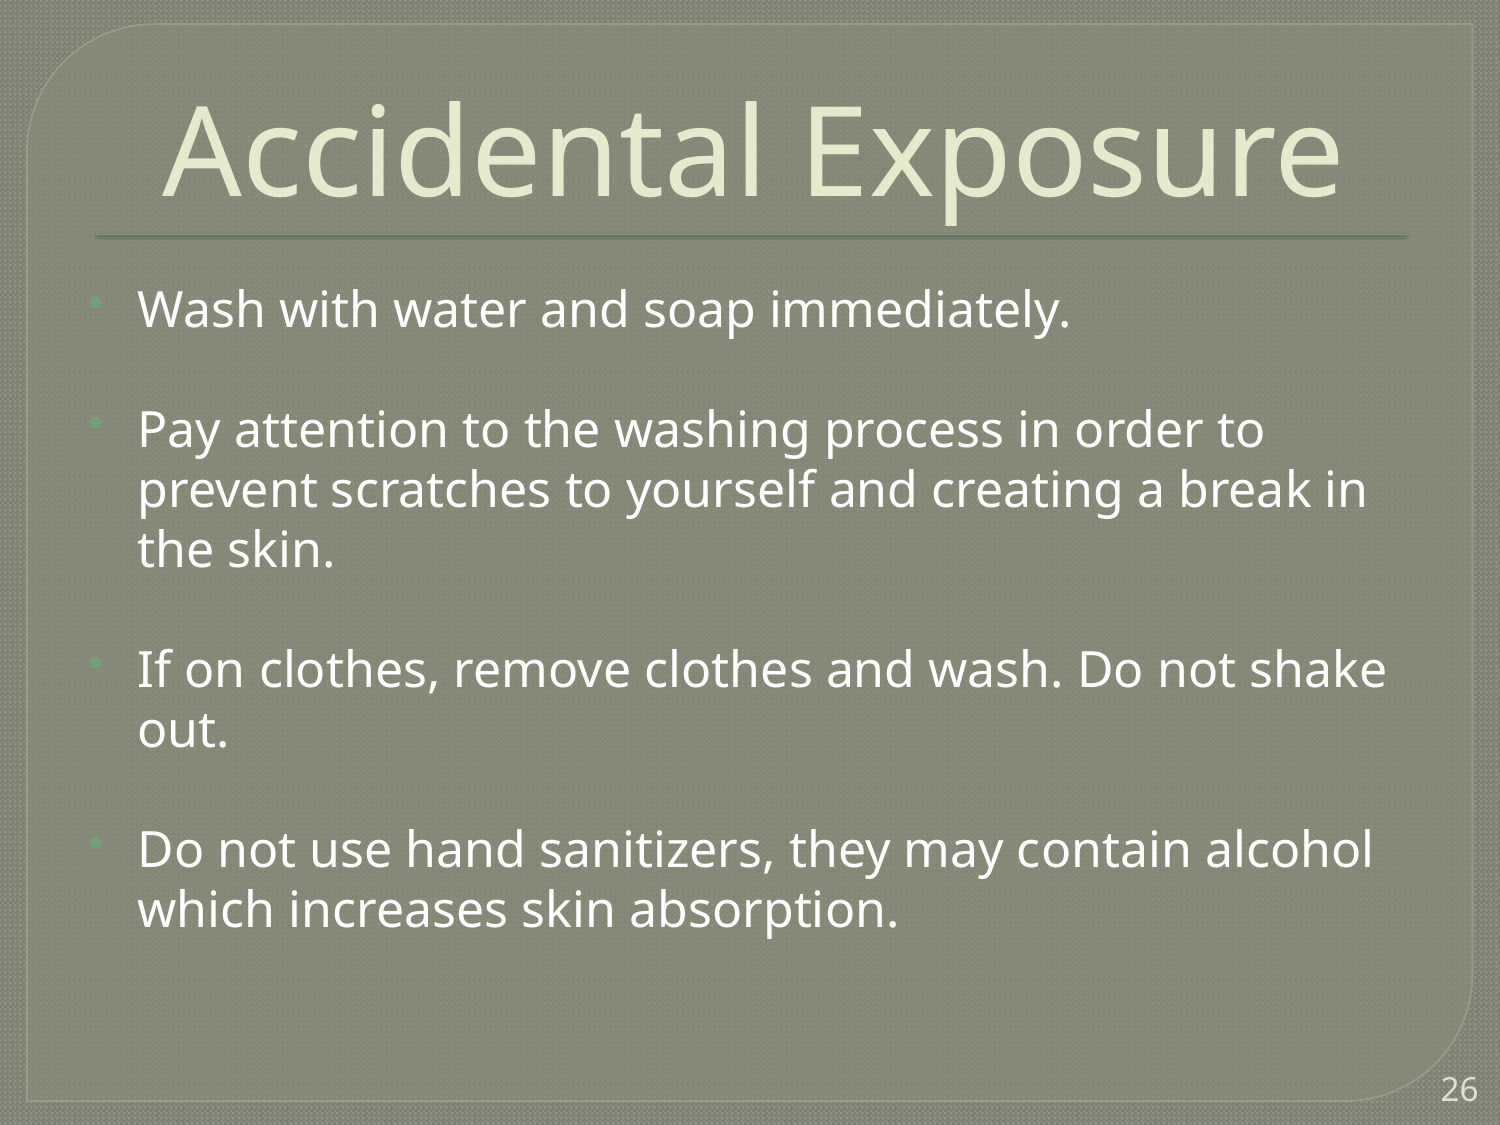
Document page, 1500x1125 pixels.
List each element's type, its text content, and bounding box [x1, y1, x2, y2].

list Wash with water and soap immediately. Pay attention to the washing process in order to prevent scratches to yourself and creating a break in the skin. If on clothes, remove clothes and wash. Do not shake out. Do not use hand sanitizers, they may contain alcohol which increases skin absorption. [75, 270, 1425, 1013]
title Accidental Exposure [75, 41, 1425, 230]
slide_number 26 [1417, 1068, 1494, 1114]
